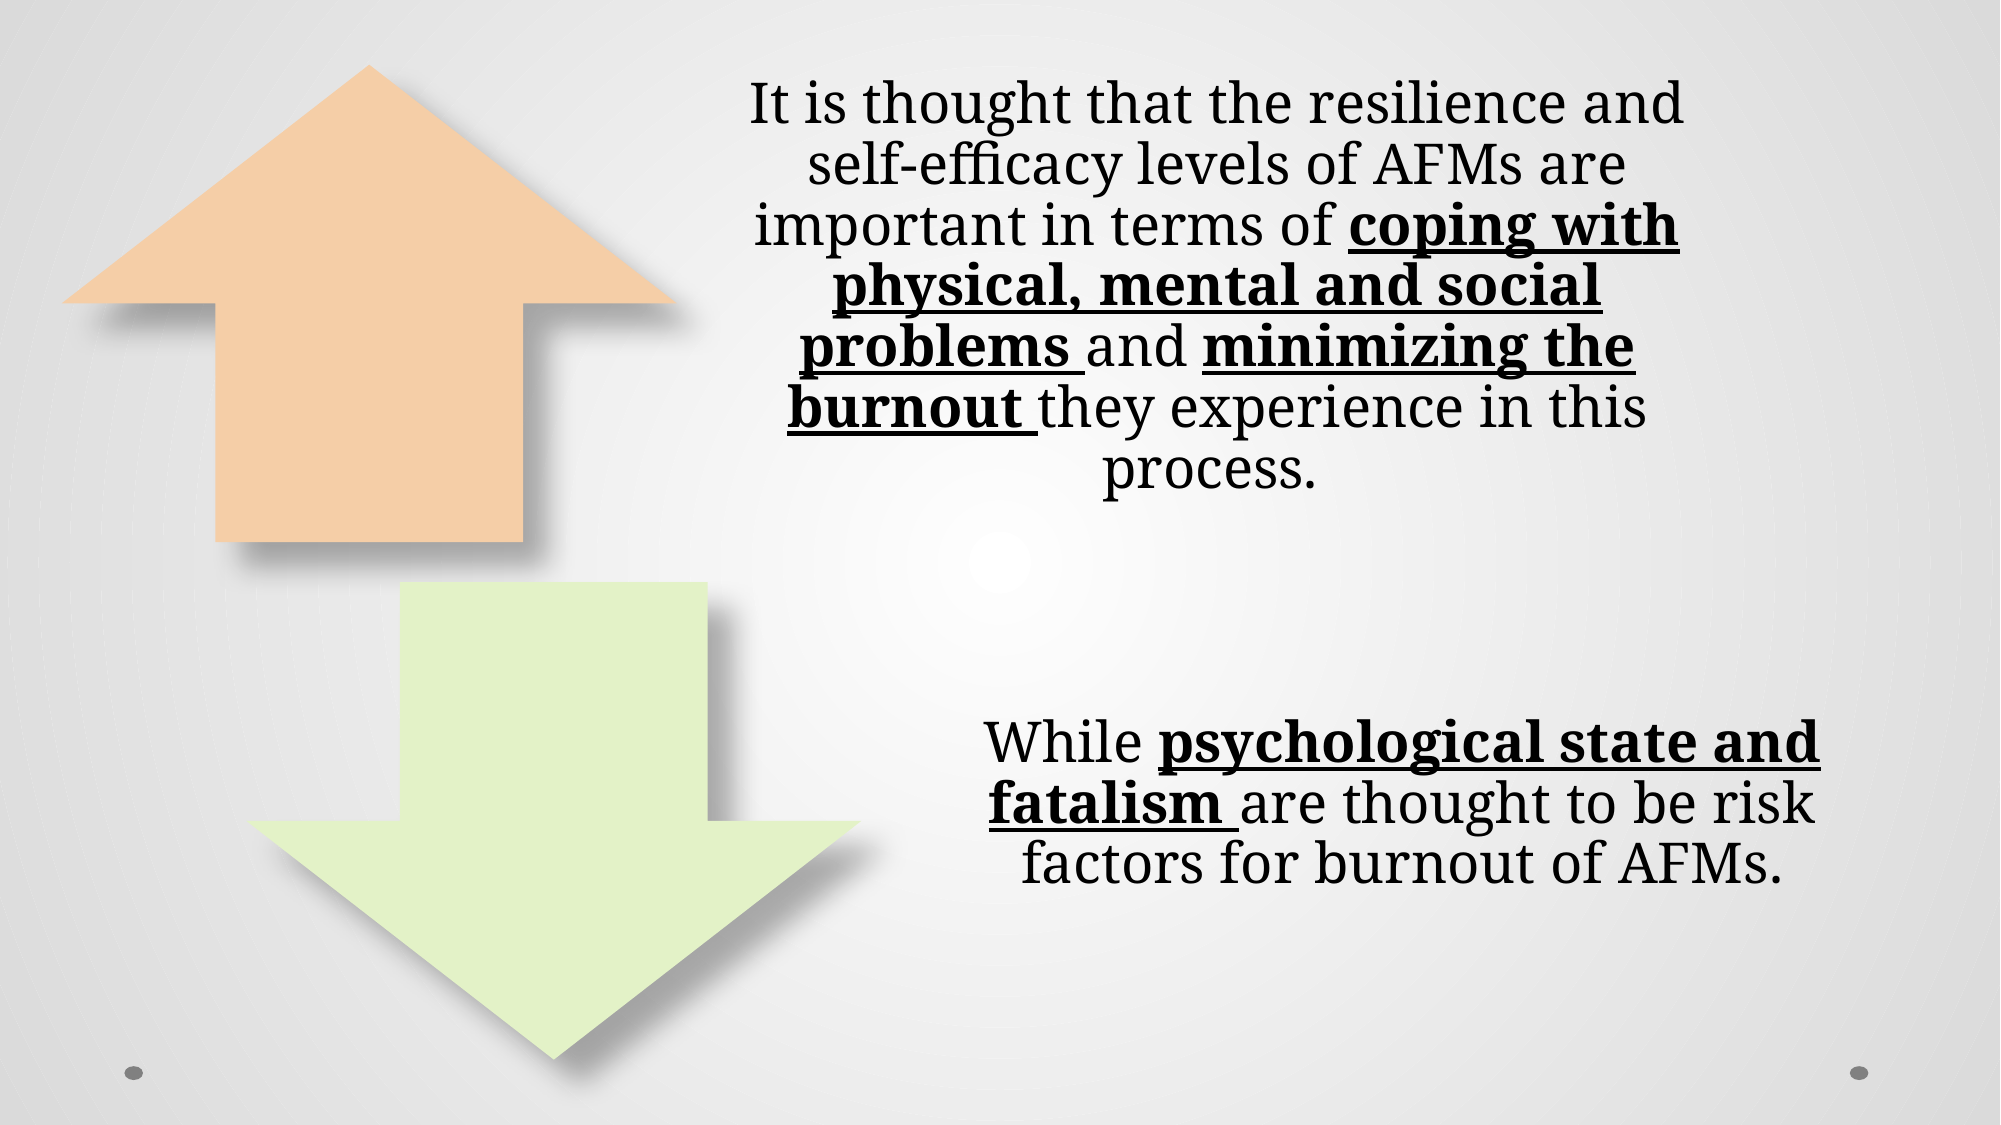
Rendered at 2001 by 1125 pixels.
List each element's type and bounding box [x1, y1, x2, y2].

text_box [60, 64, 1926, 1060]
